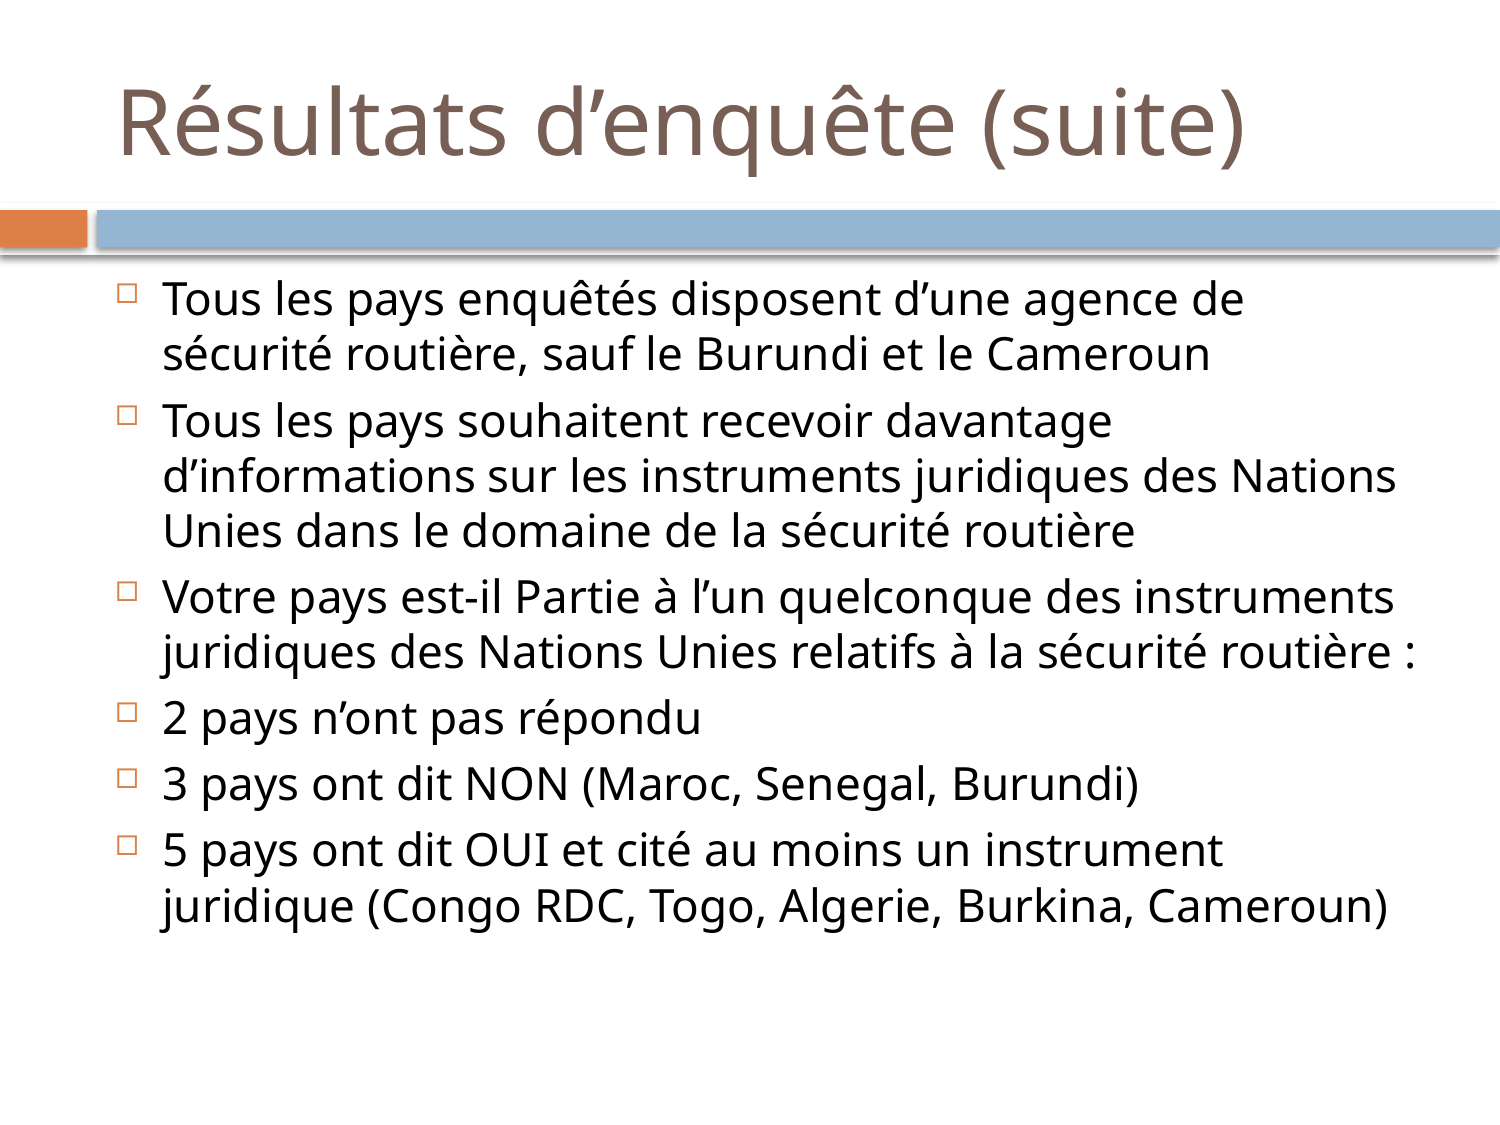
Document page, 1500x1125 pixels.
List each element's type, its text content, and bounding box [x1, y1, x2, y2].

title Résultats d’enquête (suite) [100, 37, 1438, 200]
list Tous les pays enquêtés disposent d’une agence de sécurité routière, sauf le Burundi et le Cameroun Tous les pays souhaitent recevoir davantage d’informations sur les instruments juridiques des Nations Unies dans le domaine de la sécurité routière Votre pays est-il Partie à l’un quelconque des instruments juridiques des Nations Unies relatifs à la sécurité routière : 2 pays n’ont pas répondu 3 pays ont dit NON (Maroc, Senegal, Burundi) 5 pays ont dit OUI et cité au moins un instrument juridique (Congo RDC, Togo, Algerie, Burkina, Cameroun) [100, 262, 1438, 1000]
